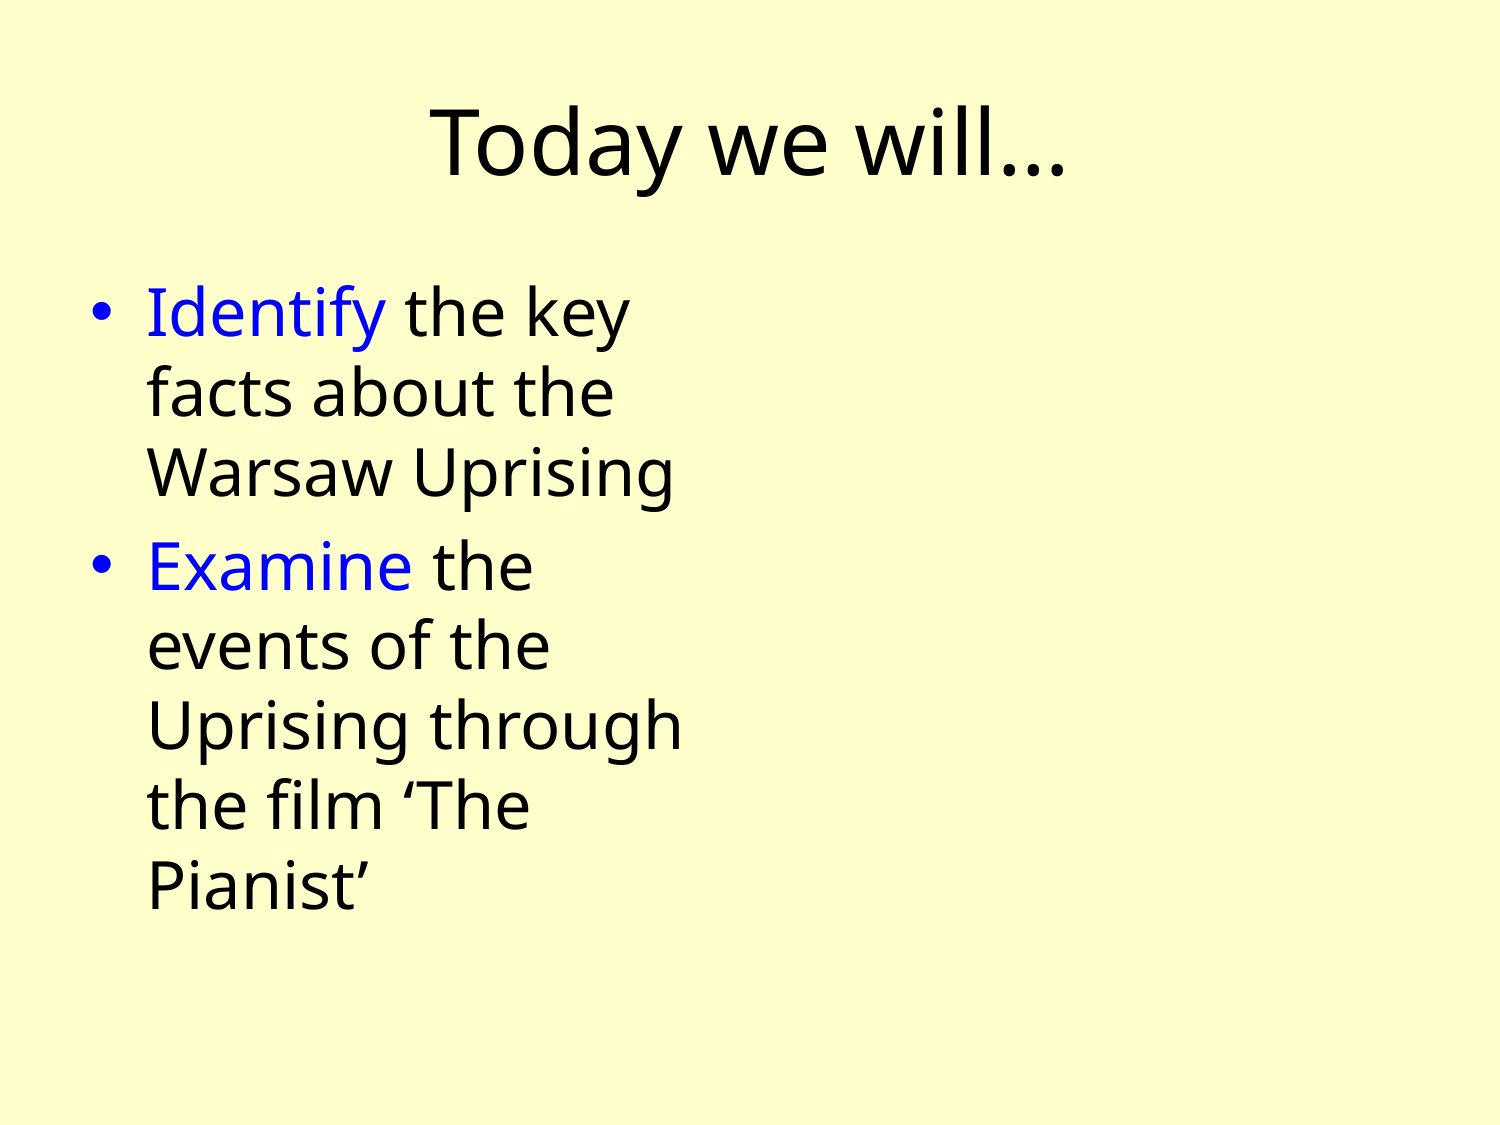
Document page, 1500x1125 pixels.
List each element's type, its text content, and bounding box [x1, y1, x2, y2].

title Today we will… [75, 45, 1425, 233]
list Identify the key facts about the Warsaw Uprising Examine the events of the Uprising through the film ‘The Pianist’ [75, 262, 750, 1005]
